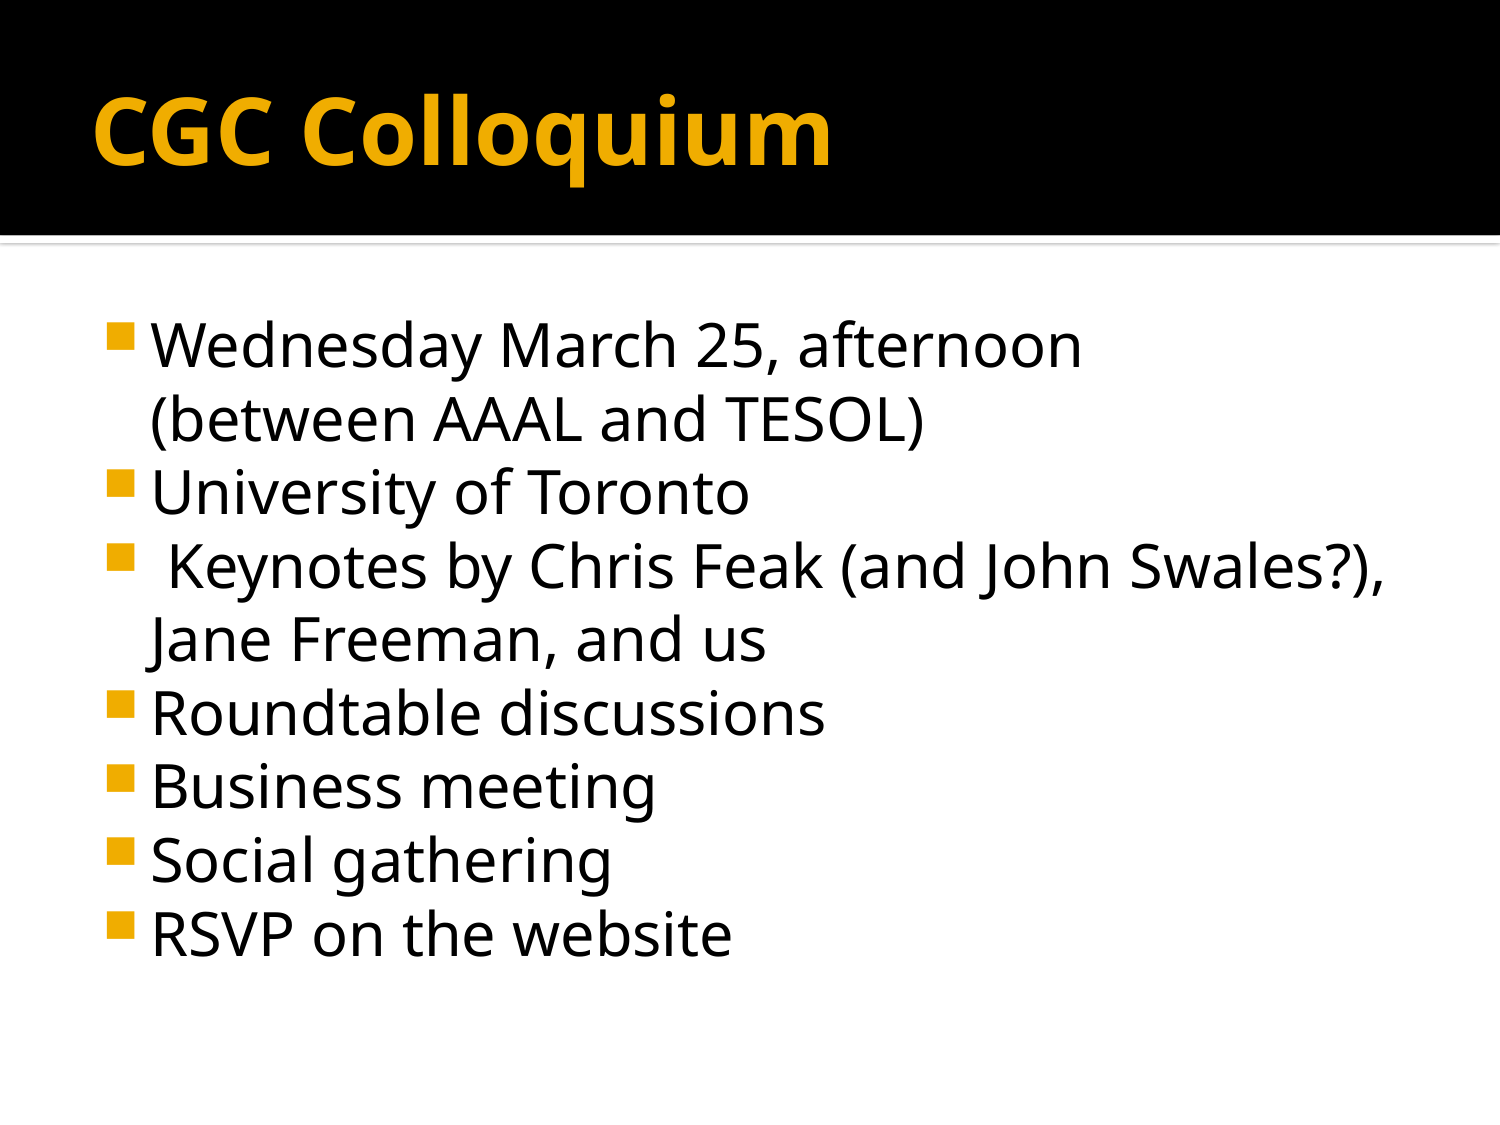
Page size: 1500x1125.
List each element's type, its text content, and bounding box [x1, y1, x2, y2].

list Wednesday March 25, afternoon (between AAAL and TESOL) University of Toronto Keynotes by Chris Feak (and John Swales?), Jane Freeman, and us Roundtable discussions Business meeting Social gathering RSVP on the website [75, 291, 1425, 1050]
title CGC Colloquium [75, 25, 1425, 231]
